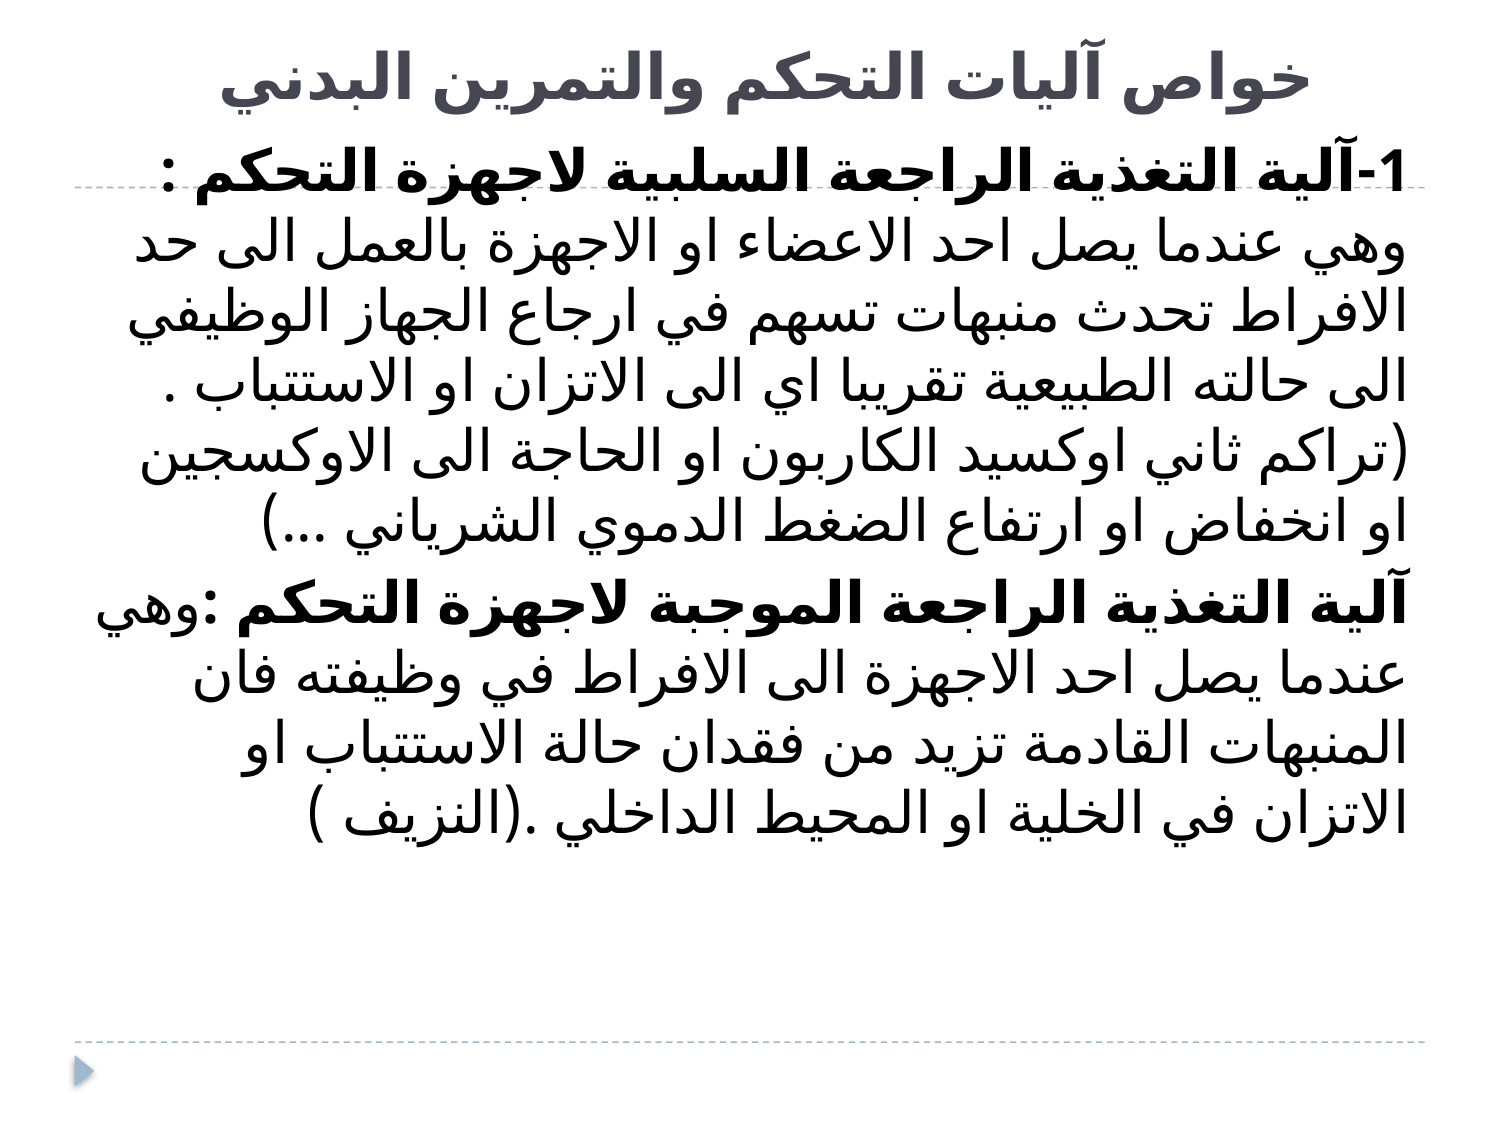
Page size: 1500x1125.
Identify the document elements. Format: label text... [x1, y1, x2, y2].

list 1-آلية التغذية الراجعة السلبية لاجهزة التحكم : وهي عندما يصل احد الاعضاء او الاجهزة بالعمل الى حد الافراط تحدث منبهات تسهم في ارجاع الجهاز الوظيفي الى حالته الطبيعية تقريبا اي الى الاتزان او الاستتباب .(تراكم ثاني اوكسيد الكاربون او الحاجة الى الاوكسجين او انخفاض او ارتفاع الضغط الدموي الشرياني ...) آلية التغذية الراجعة الموجبة لاجهزة التحكم :وهي عندما يصل احد الاجهزة الى الافراط في وظيفته فان المنبهات القادمة تزيد من فقدان حالة الاستتباب او الاتزان في الخلية او المحيط الداخلي .(النزيف ) [75, 125, 1425, 1010]
title خواص آليات التحكم والتمرين البدني [75, 24, 1425, 125]
